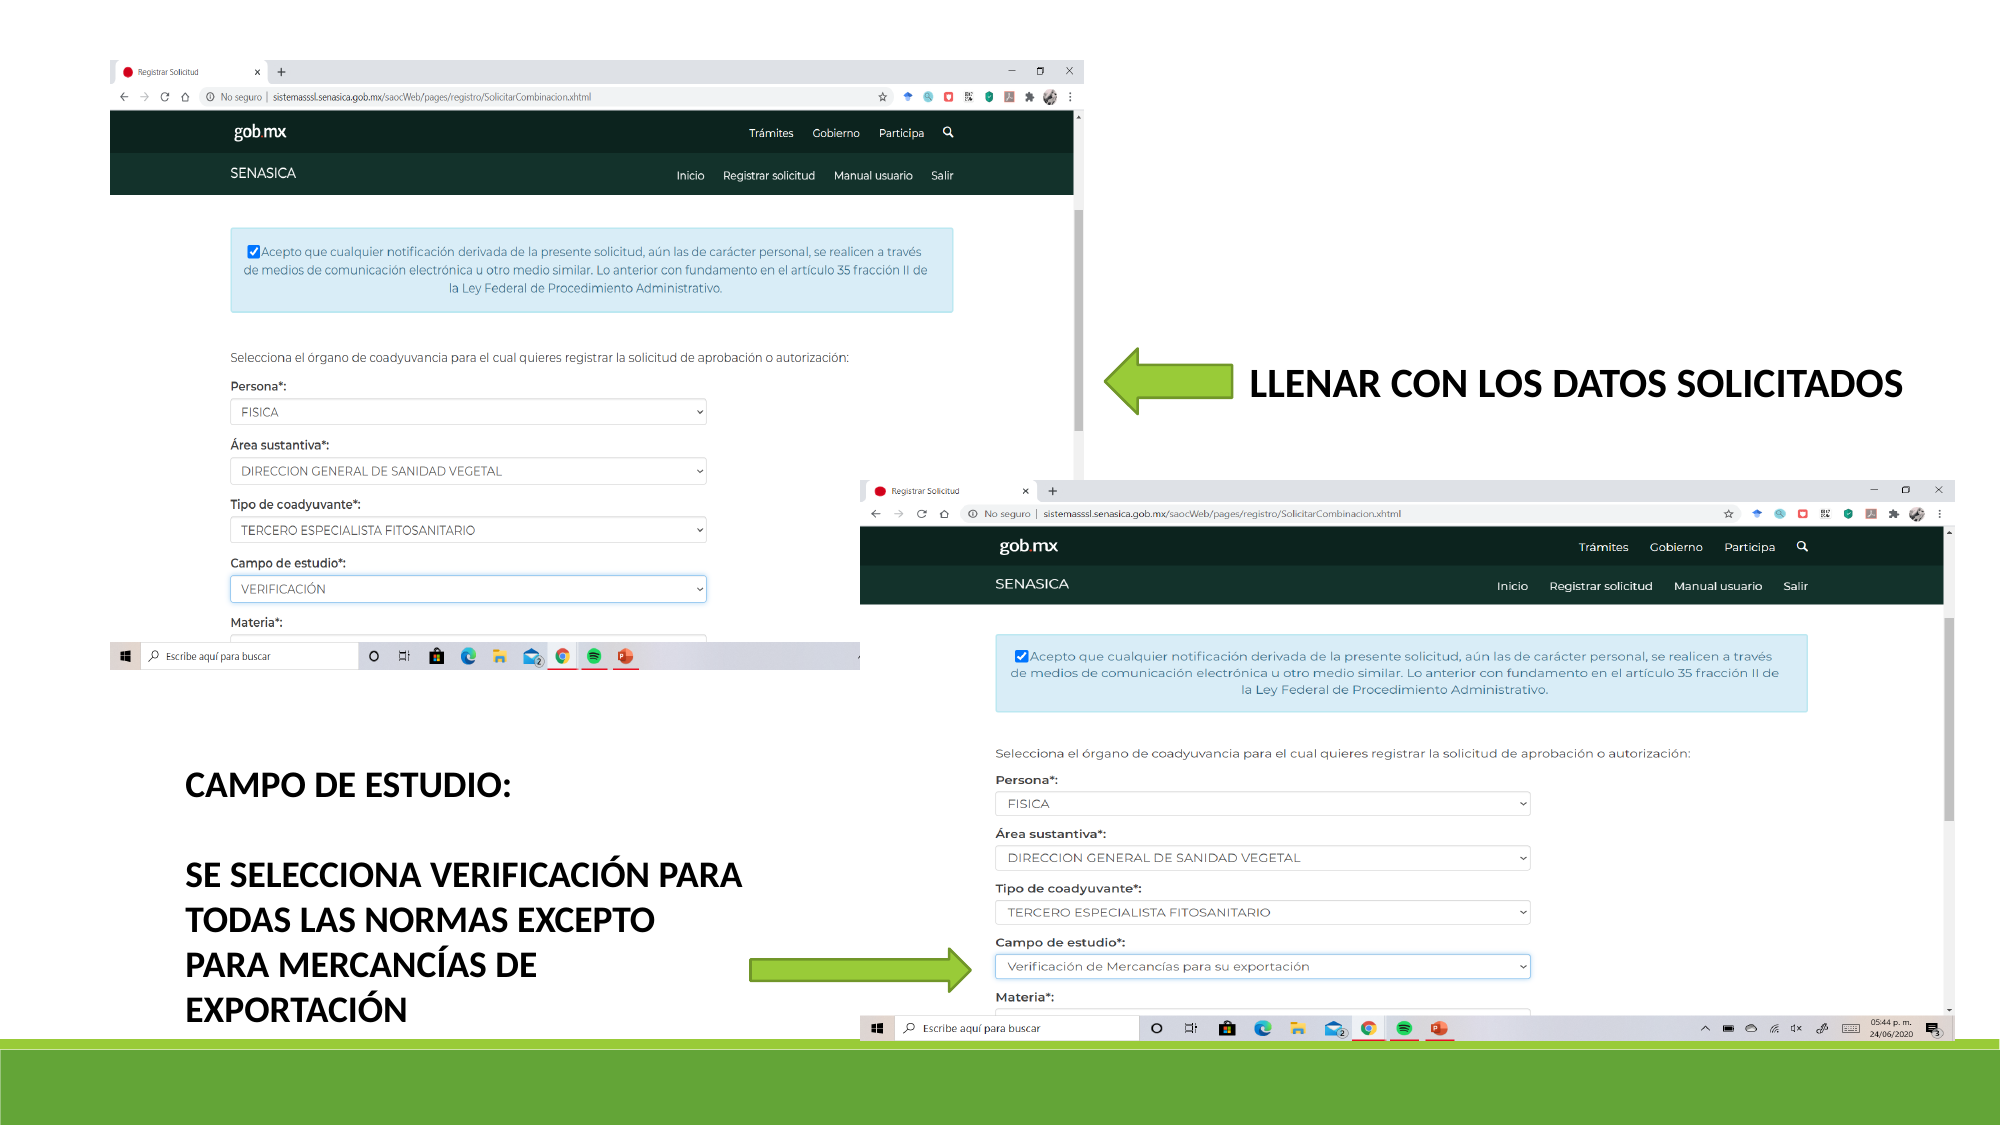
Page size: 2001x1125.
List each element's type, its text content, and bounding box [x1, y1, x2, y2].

text_box [796, 958, 857, 983]
text_box CAMPO DE ESTUDIO: SE SELECCIONA VERIFICACIÓN PARA TODAS LAS NORMAS EXCEPTO PARA MERCANCÍAS DE EXPORTACIÓN [170, 752, 796, 1038]
text_box [1103, 347, 1234, 416]
text_box LLENAR CON LOS DATOS SOLICITADOS [1234, 348, 1919, 414]
picture [110, 59, 1956, 1042]
